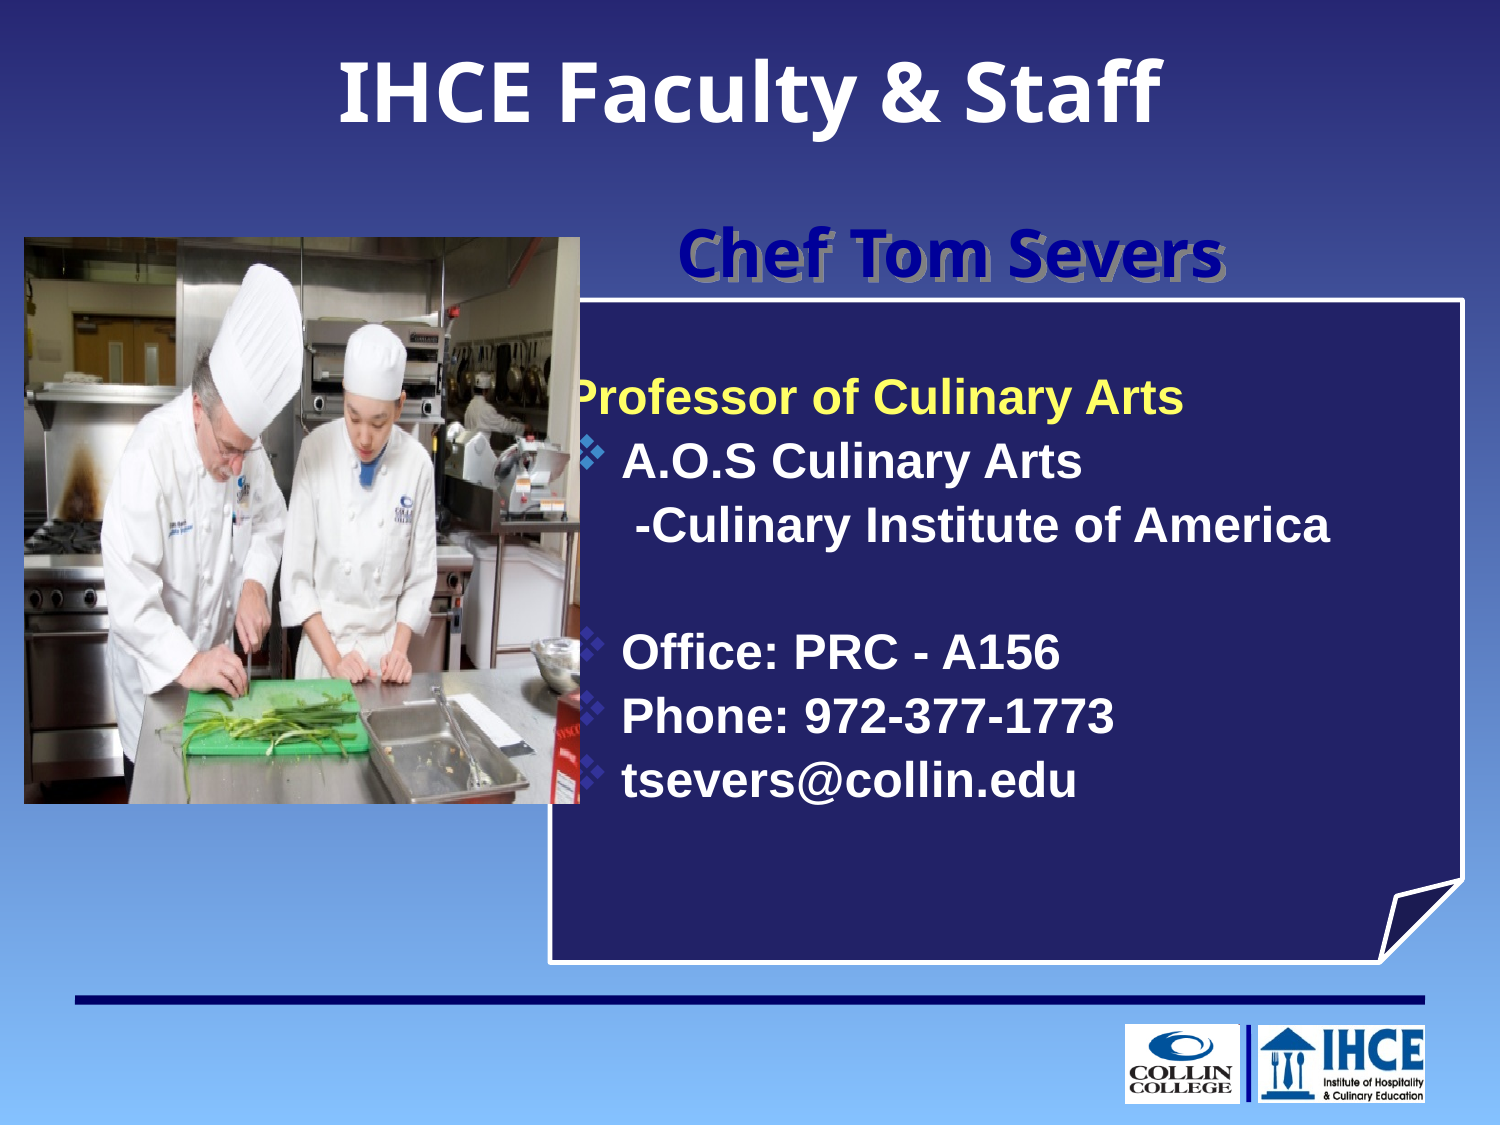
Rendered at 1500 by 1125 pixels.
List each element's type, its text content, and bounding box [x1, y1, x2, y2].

title IHCE Faculty & Staff [74, 44, 1426, 233]
picture [1125, 1024, 1240, 1104]
text_box Chef Tom Severs [399, 149, 1500, 338]
text_box Professor of Culinary Arts A.O.S Culinary Arts -Culinary Institute of America Office: PRC - A156 Phone: 972-377-1773 tsevers@collin.edu [549, 342, 1463, 963]
picture [1258, 1025, 1425, 1103]
picture [24, 237, 580, 804]
